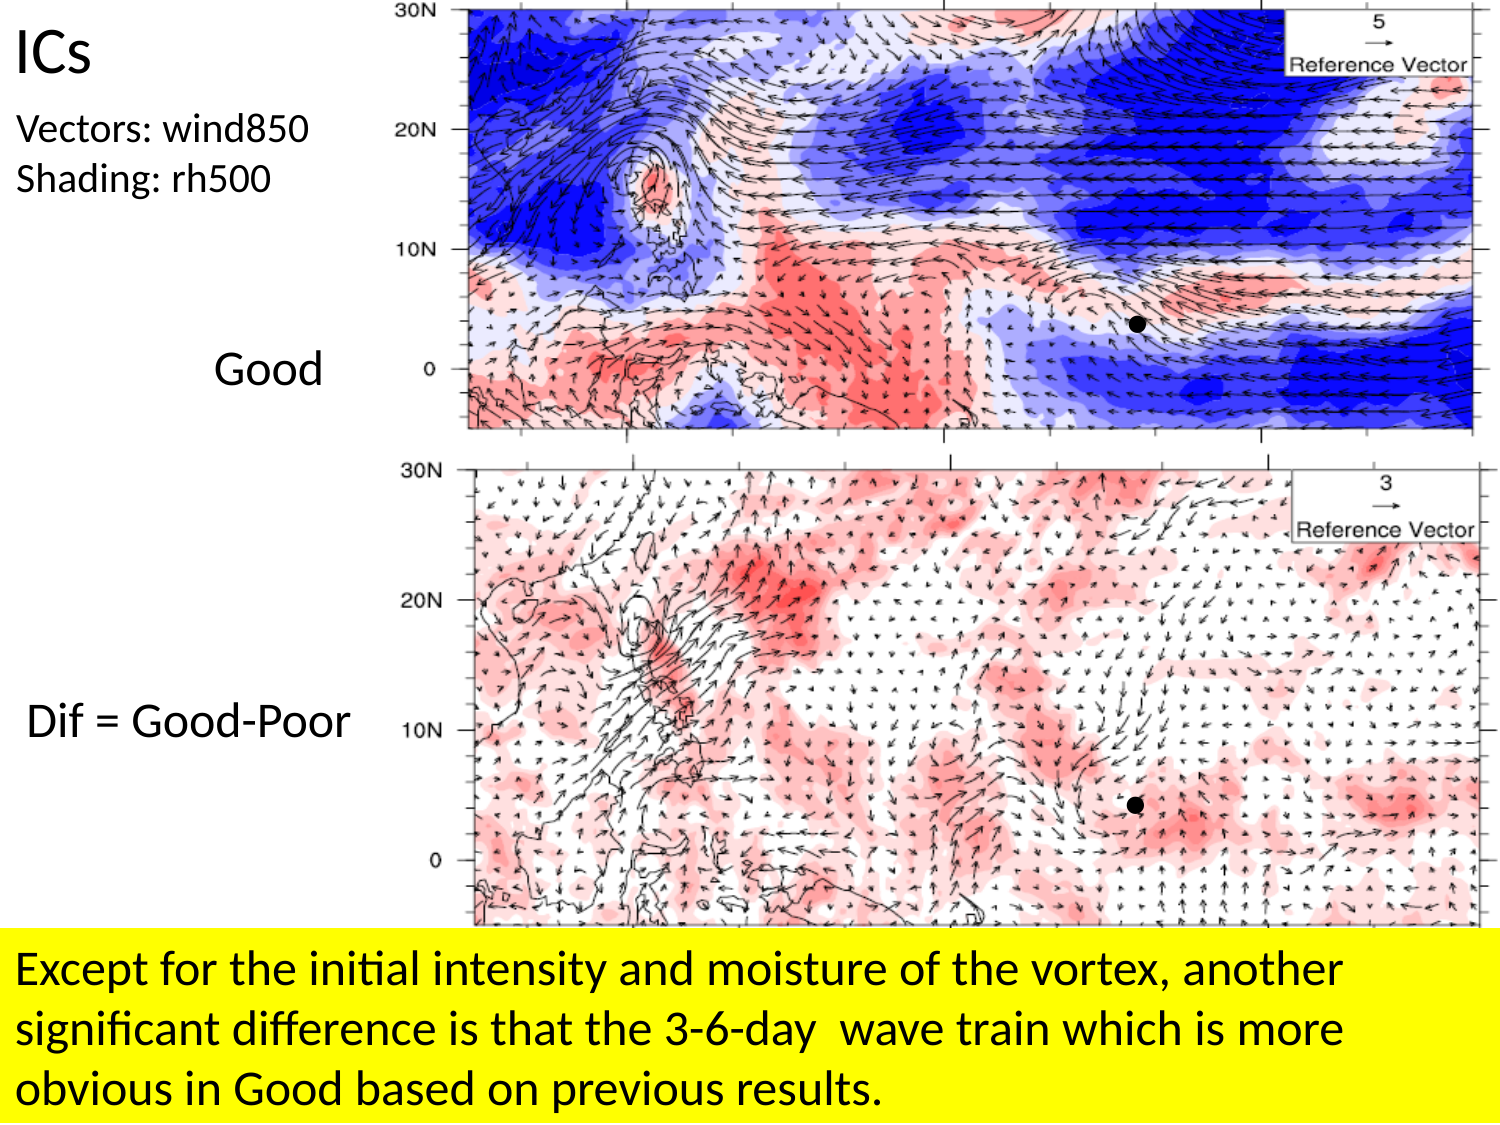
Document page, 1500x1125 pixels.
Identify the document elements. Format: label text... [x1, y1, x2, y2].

text_box Except for the initial intensity and moisture of the vortex, another significant difference is that the 3-6-day wave train which is more obvious in Good based on previous results. [0, 928, 388, 1123]
text_box Dif = Good-Poor [11, 679, 388, 755]
text_box ICs [0, 0, 141, 95]
text_box Good [199, 328, 382, 403]
picture [387, 0, 1500, 1125]
text_box Vectors: wind850 Shading: rh500 [1, 93, 325, 209]
